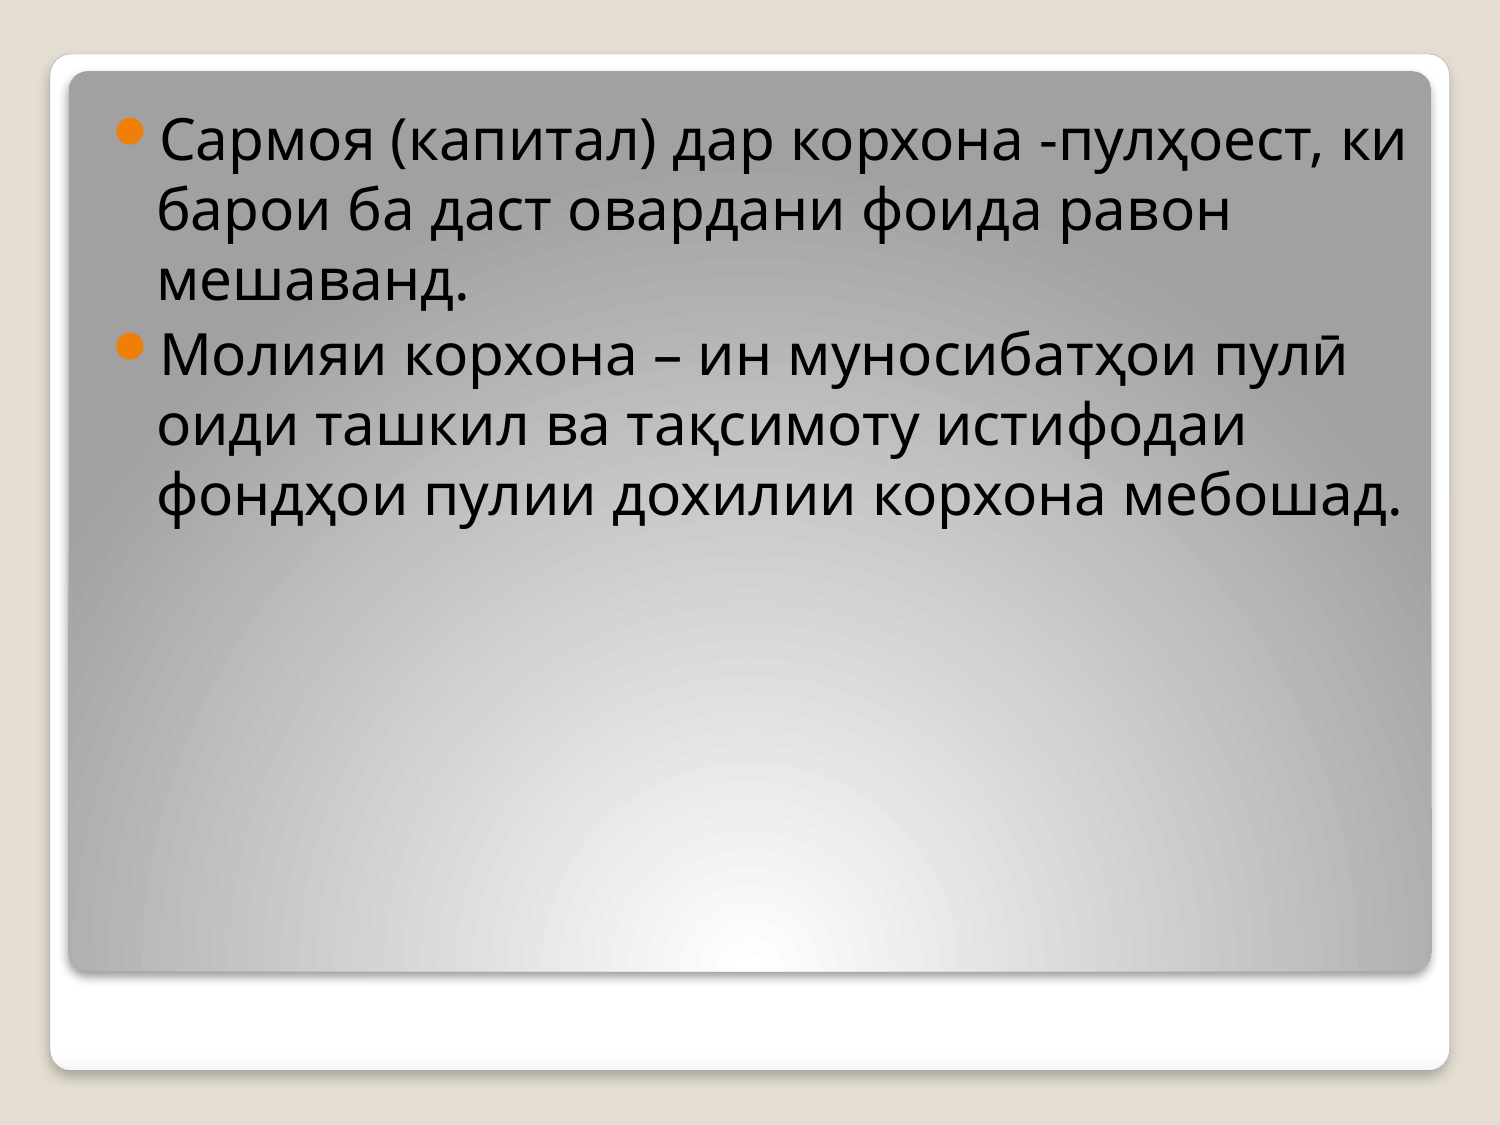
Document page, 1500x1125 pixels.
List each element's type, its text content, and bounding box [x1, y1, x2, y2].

list Сармоя (капитал) дар корхона -пулҳоест, ки барои ба даст овардани фоида равон мешаванд. Молияи корхона – ин муносибатҳои пулӣ оиди ташкил ва тақсимоту истифодаи фондҳои пулии дохилии корхона мебошад. [82, 86, 1425, 774]
